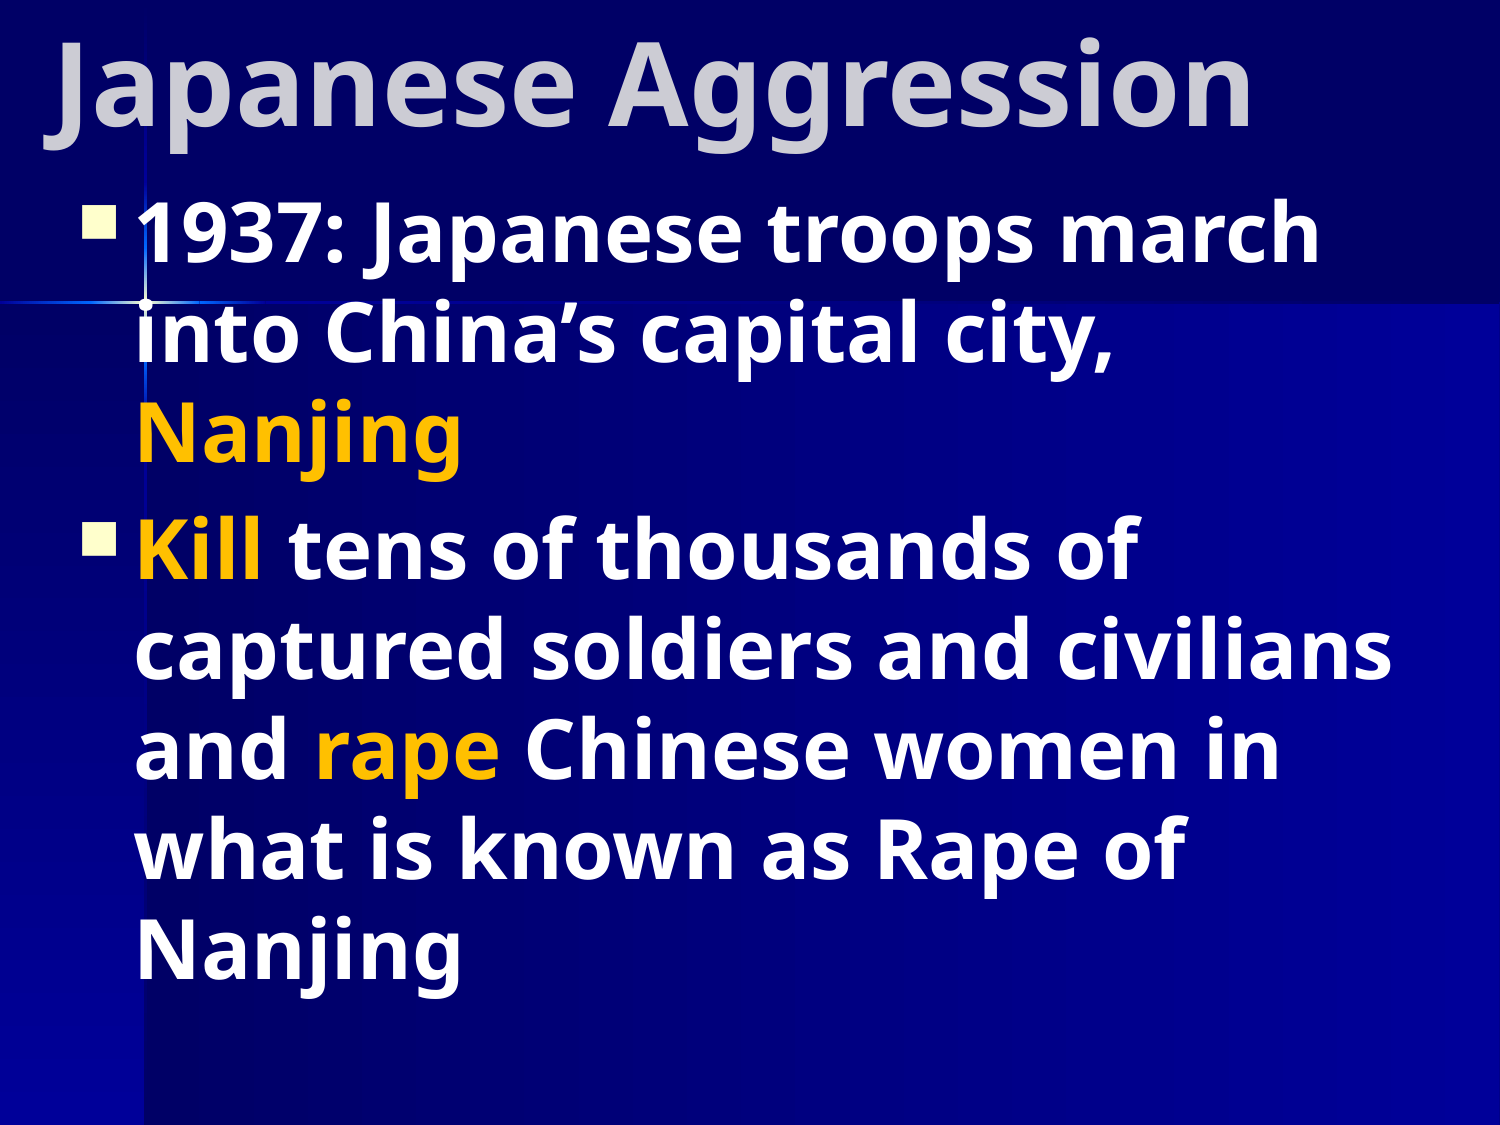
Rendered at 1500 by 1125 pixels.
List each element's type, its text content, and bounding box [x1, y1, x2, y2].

list 1937: Japanese troops march into China’s capital city, Nanjing Kill tens of thousands of captured soldiers and civilians and rape Chinese women in what is known as Rape of Nanjing [62, 171, 1426, 1123]
title Japanese Aggression [37, 0, 1413, 198]
